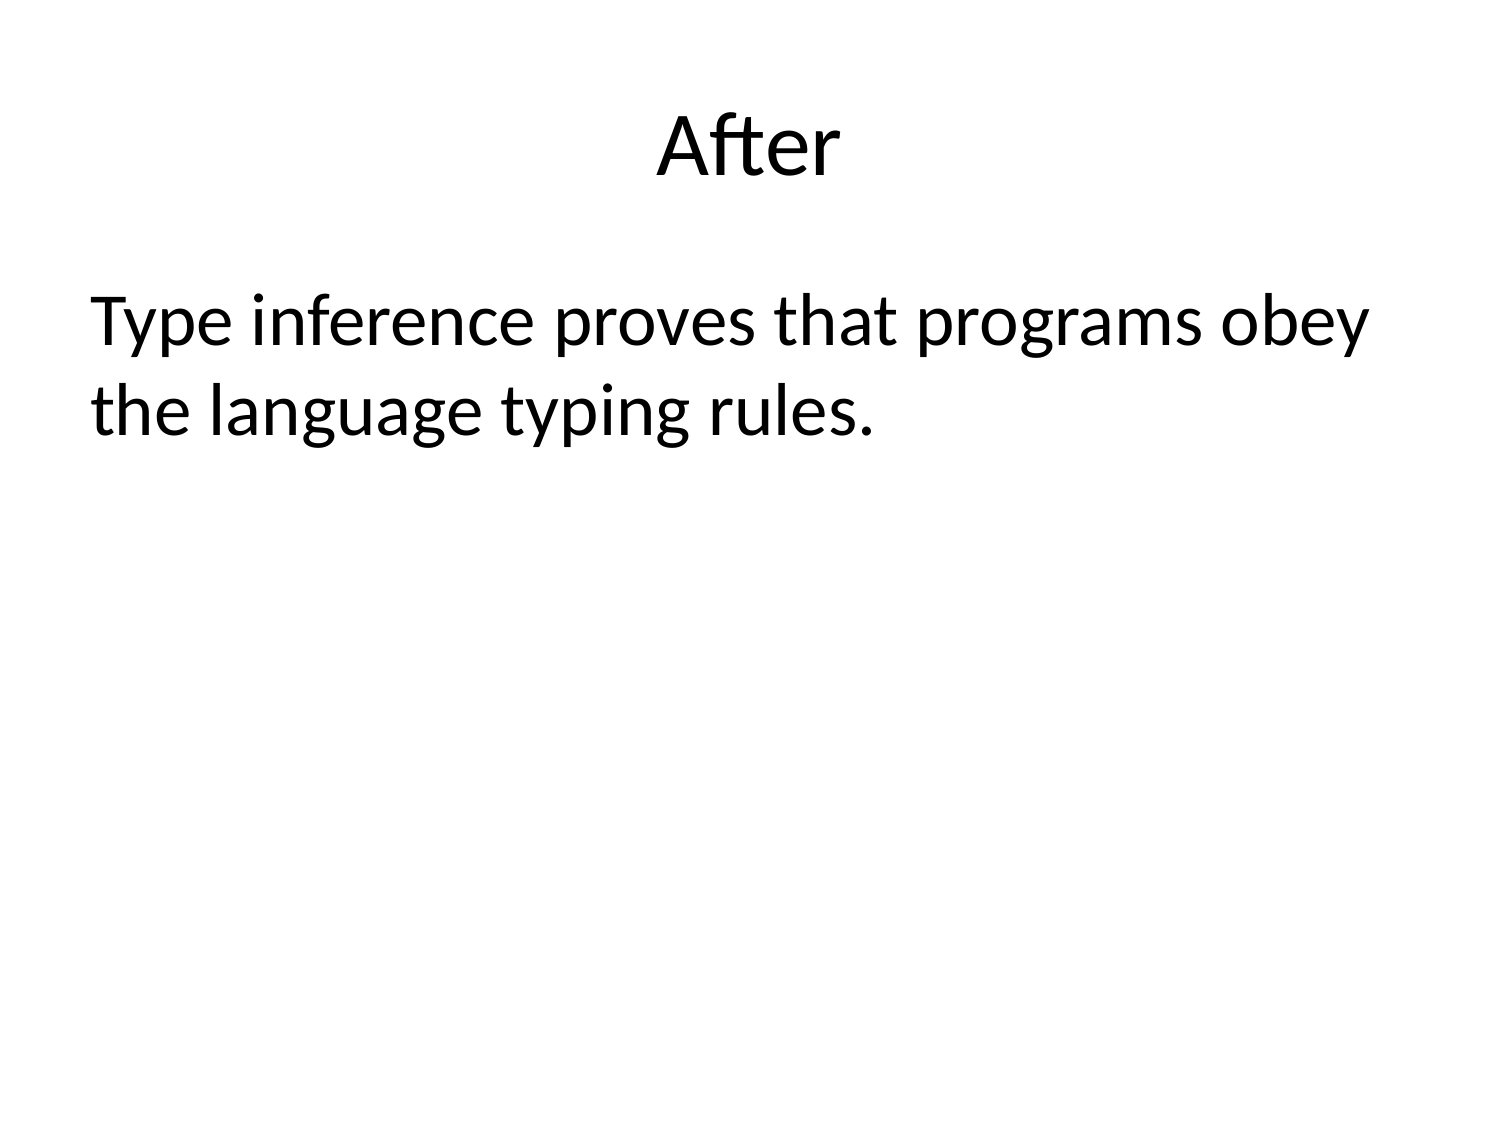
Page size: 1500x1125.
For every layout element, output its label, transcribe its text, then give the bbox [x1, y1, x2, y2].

title After [75, 45, 1425, 233]
list Type inference proves that programs obey the language typing rules. [75, 262, 1425, 1005]
